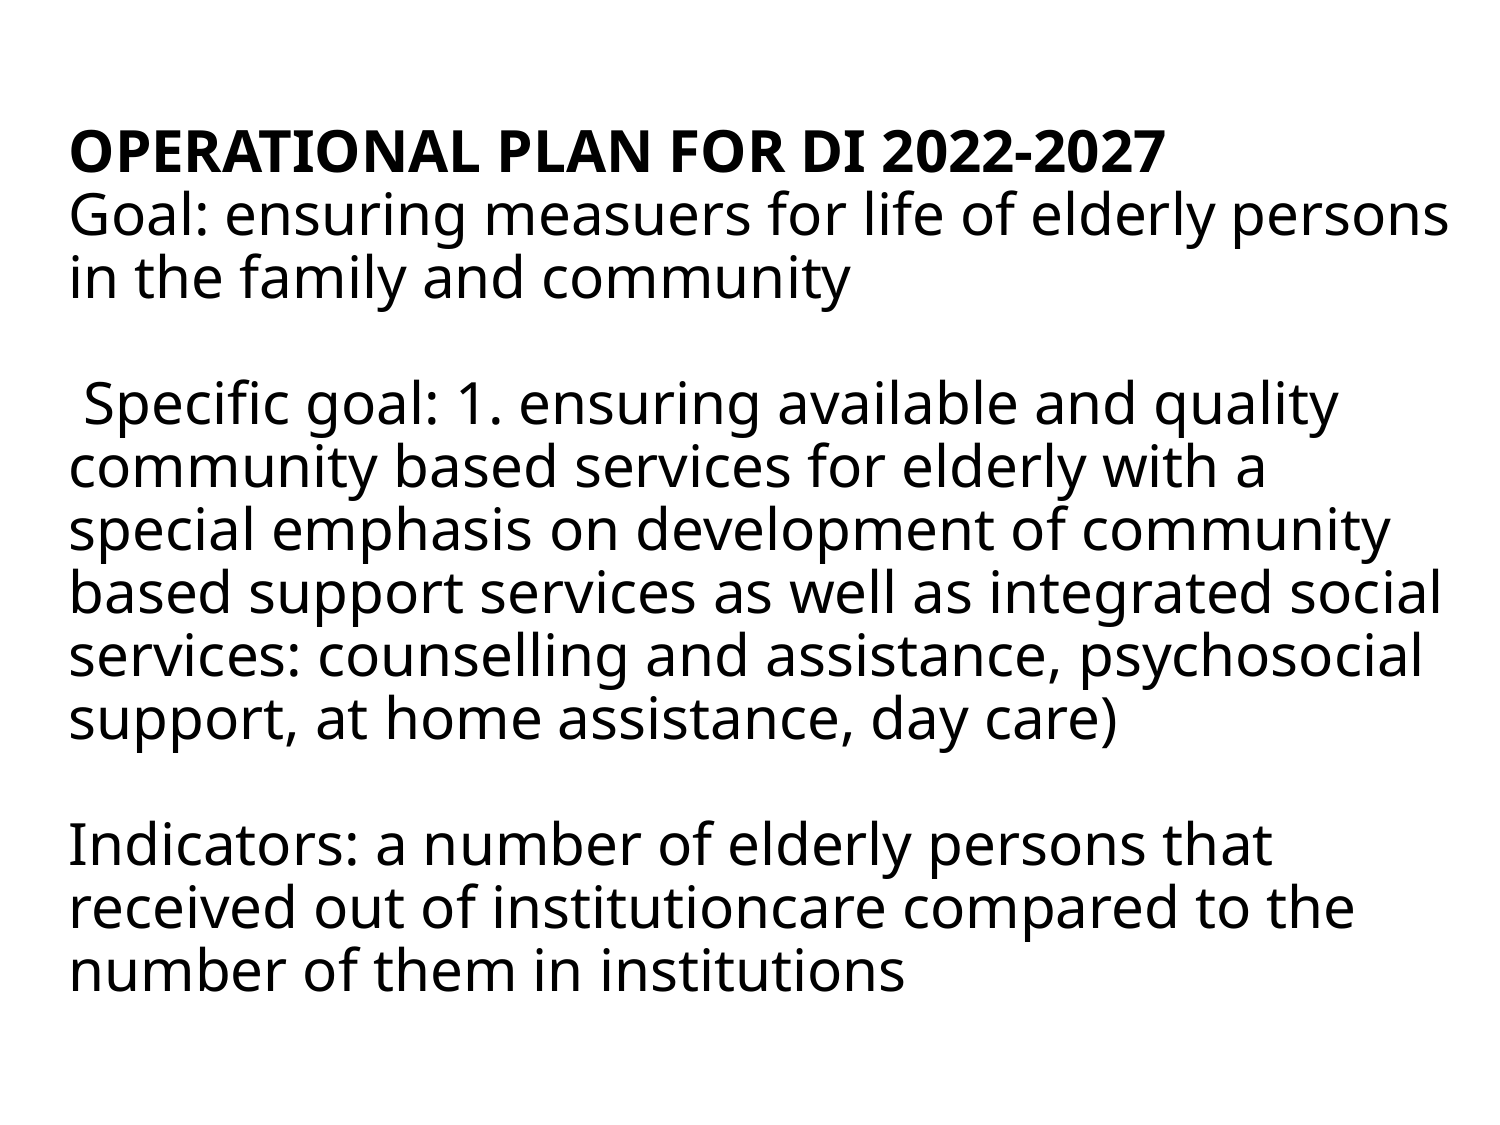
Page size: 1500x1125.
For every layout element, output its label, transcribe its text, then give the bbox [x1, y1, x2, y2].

title OPERATIONAL PLAN FOR DI 2022-2027 Goal: ensuring measuers for life of elderly persons in the family and community Specific goal: 1. ensuring available and quality community based services for elderly with a special emphasis on development of community based support services as well as integrated social services: counselling and assistance, psychosocial support, at home assistance, day care) Indicators: a number of elderly persons that received out of institutioncare compared to the number of them in institutions [53, 172, 1471, 1012]
